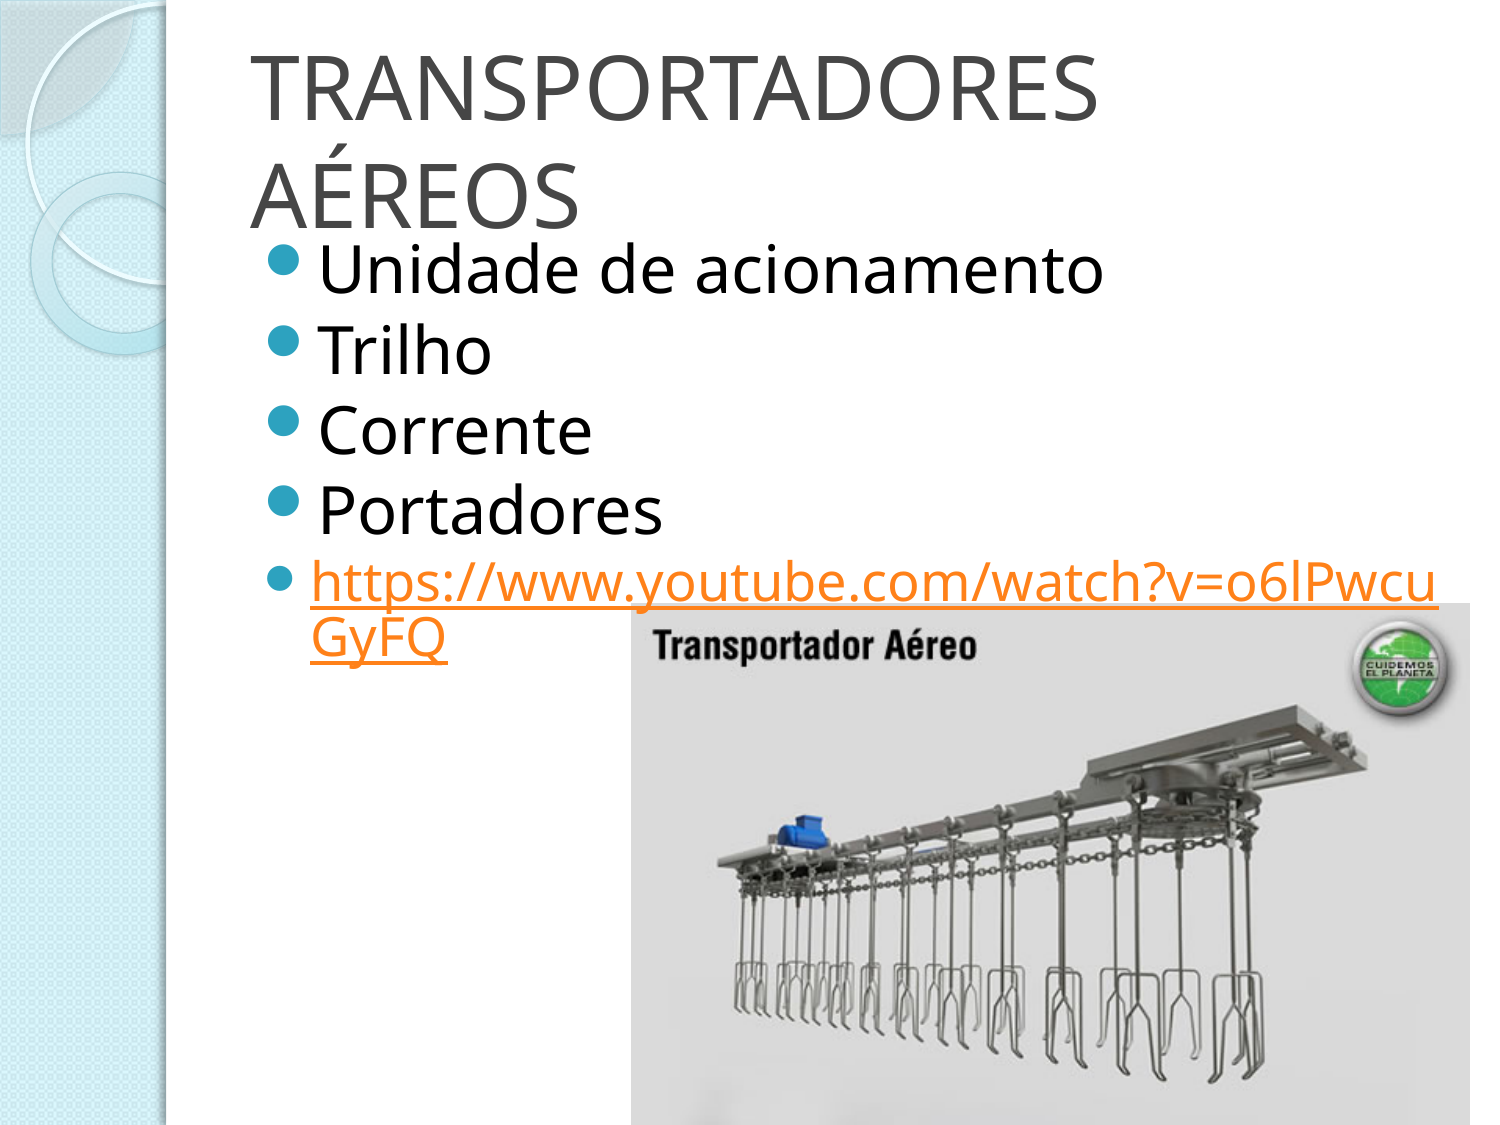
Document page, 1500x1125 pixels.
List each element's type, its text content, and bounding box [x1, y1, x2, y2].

list Unidade de acionamento Trilho Corrente Portadores https://www.youtube.com/watch?v=o6lPwcuGyFQ [235, 219, 1466, 664]
title TRANSPORTADORES AÉREOS [235, 45, 1466, 219]
picture [631, 602, 1470, 1125]
